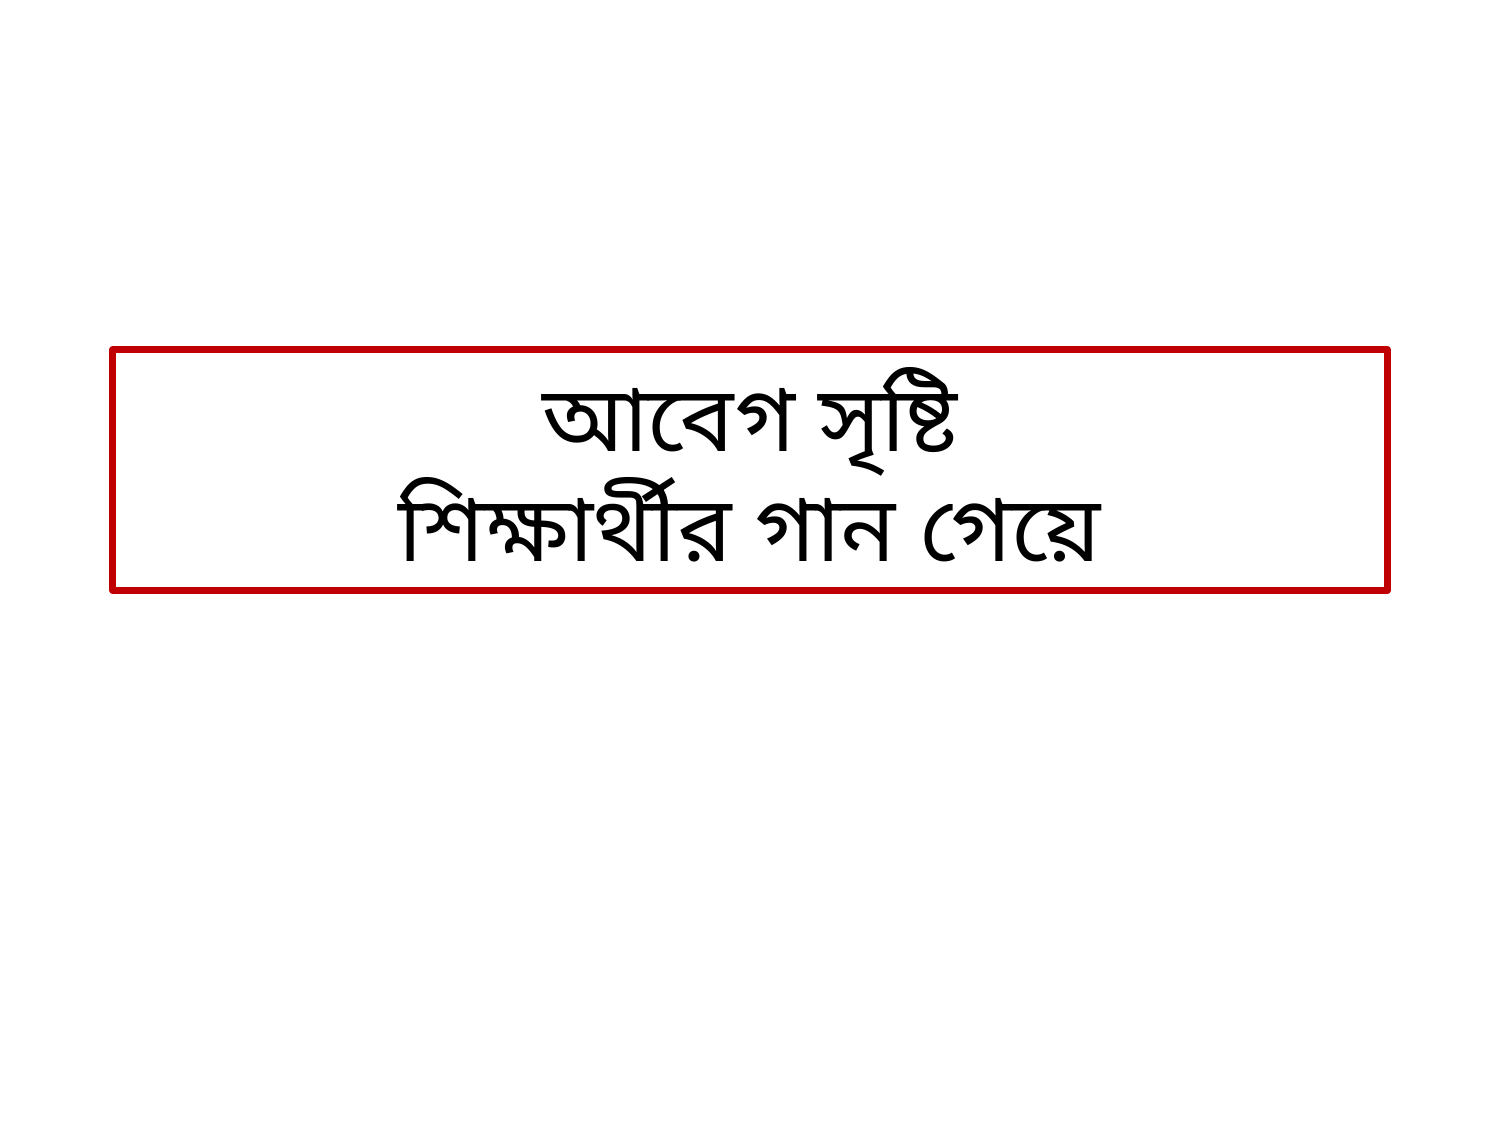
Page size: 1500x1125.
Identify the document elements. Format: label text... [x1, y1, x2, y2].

title আবেগ সৃষ্টি শিক্ষার্থীর গান গেয়ে [112, 349, 1388, 591]
